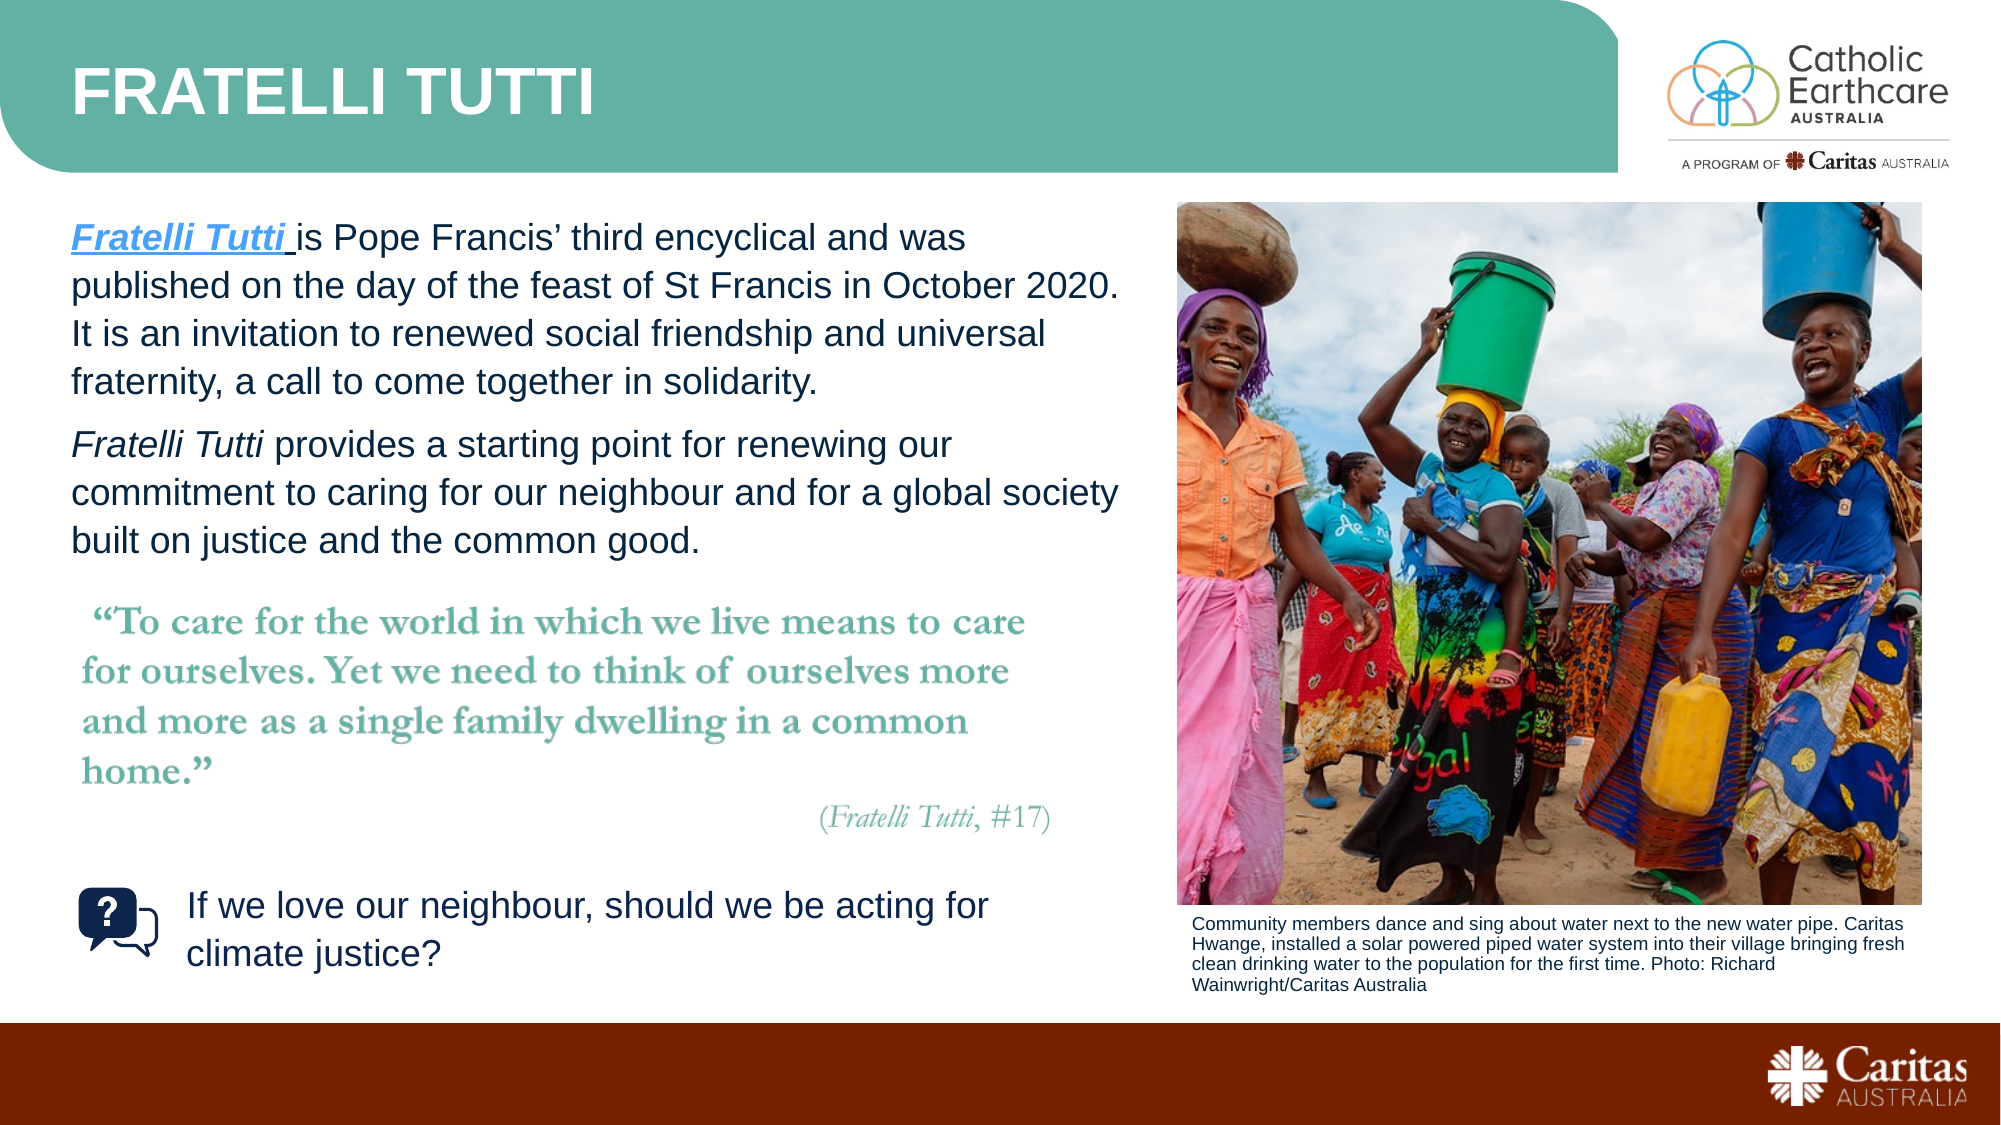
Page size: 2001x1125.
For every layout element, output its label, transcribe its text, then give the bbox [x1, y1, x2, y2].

list Community members dance and sing about water next to the new water pipe. Caritas Hwange, installed a solar powered piped water system into their village bringing fresh clean drinking water to the population for the first time. Photo: Richard Wainwright/Caritas Australia [1177, 906, 1922, 953]
picture [56, 583, 1073, 857]
title Fratelli tutti [56, 27, 1591, 158]
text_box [78, 887, 158, 958]
list Fratelli Tutti is Pope Francis’ third encyclical and was published on the day of the feast of St Francis in October 2020. It is an invitation to renewed social friendship and universal fraternity, a call to come together in solidarity. Fratelli Tutti provides a starting point for renewing our commitment to caring for our neighbour and for a global society built on justice and the common good. If we love our neighbour, should we be acting for climate justice? [56, 202, 1149, 976]
picture [1177, 2, 1998, 905]
